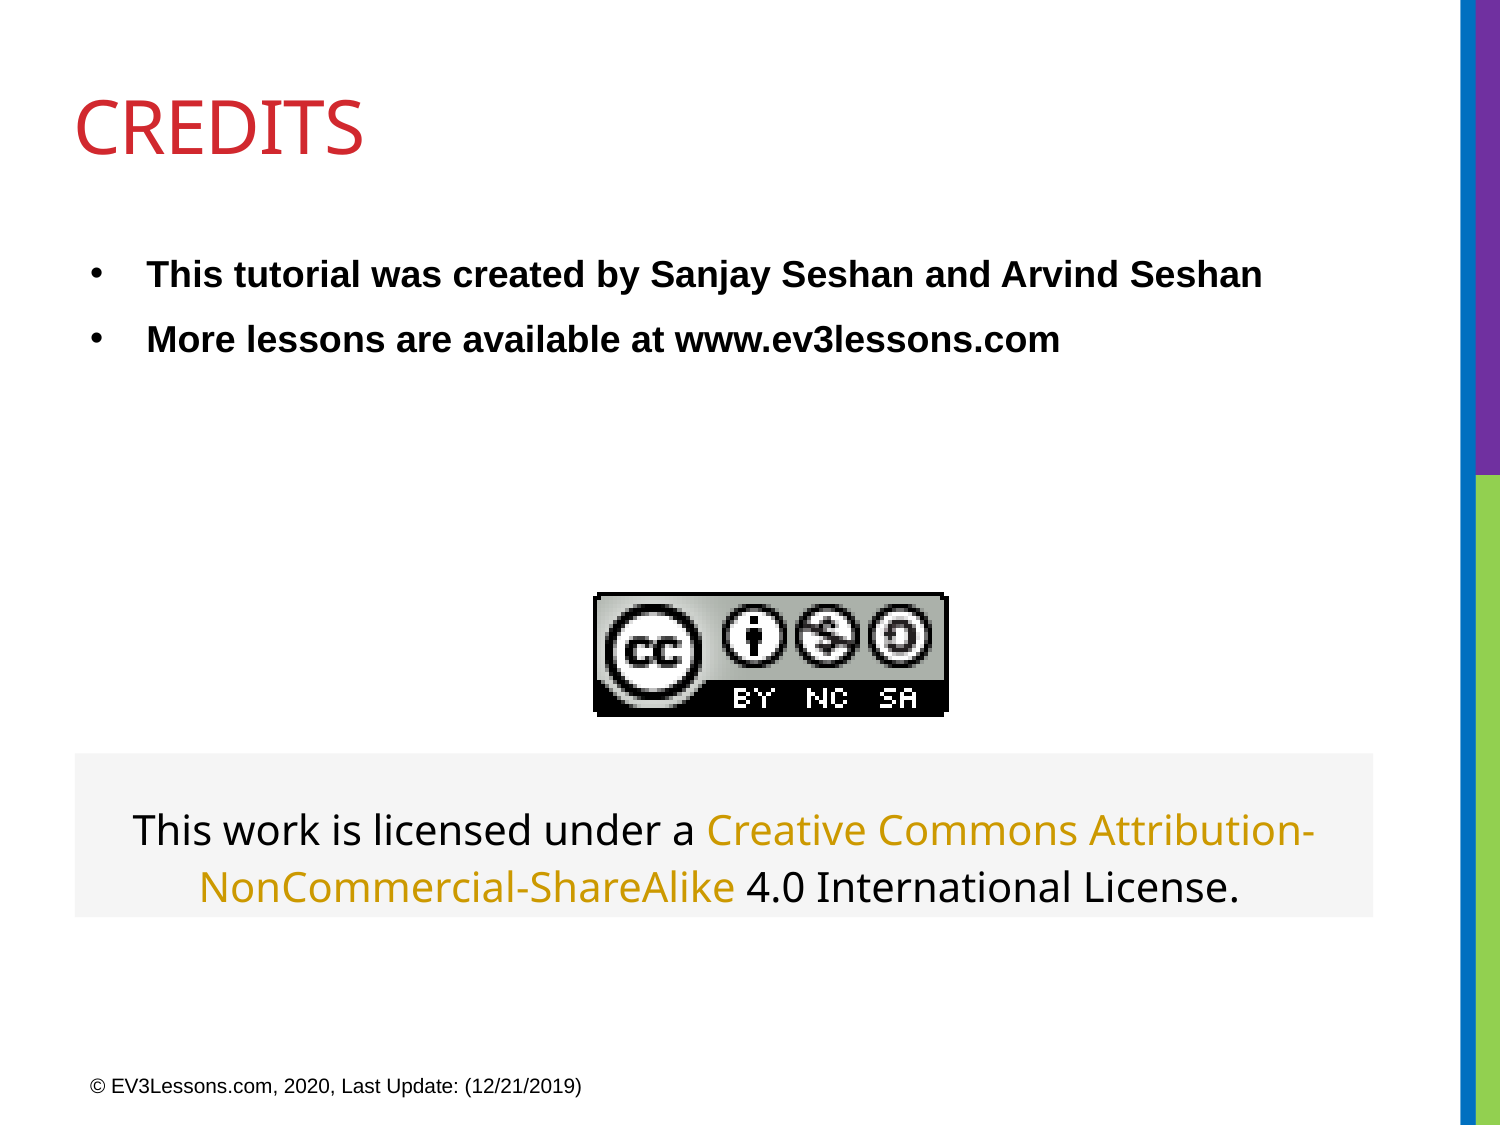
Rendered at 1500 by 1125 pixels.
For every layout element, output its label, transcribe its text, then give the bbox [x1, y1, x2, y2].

title CREDITS [58, 72, 1412, 297]
list This tutorial was created by Sanjay Seshan and Arvind Seshan More lessons are available at www.ev3lessons.com [75, 242, 1428, 999]
footer © EV3Lessons.com, 2020, Last Update: (12/21/2019) [75, 1065, 638, 1112]
text_box This work is licensed under a Creative Commons Attribution-NonCommercial-ShareAlike 4.0 International License. [74, 753, 1374, 918]
picture [593, 591, 949, 718]
